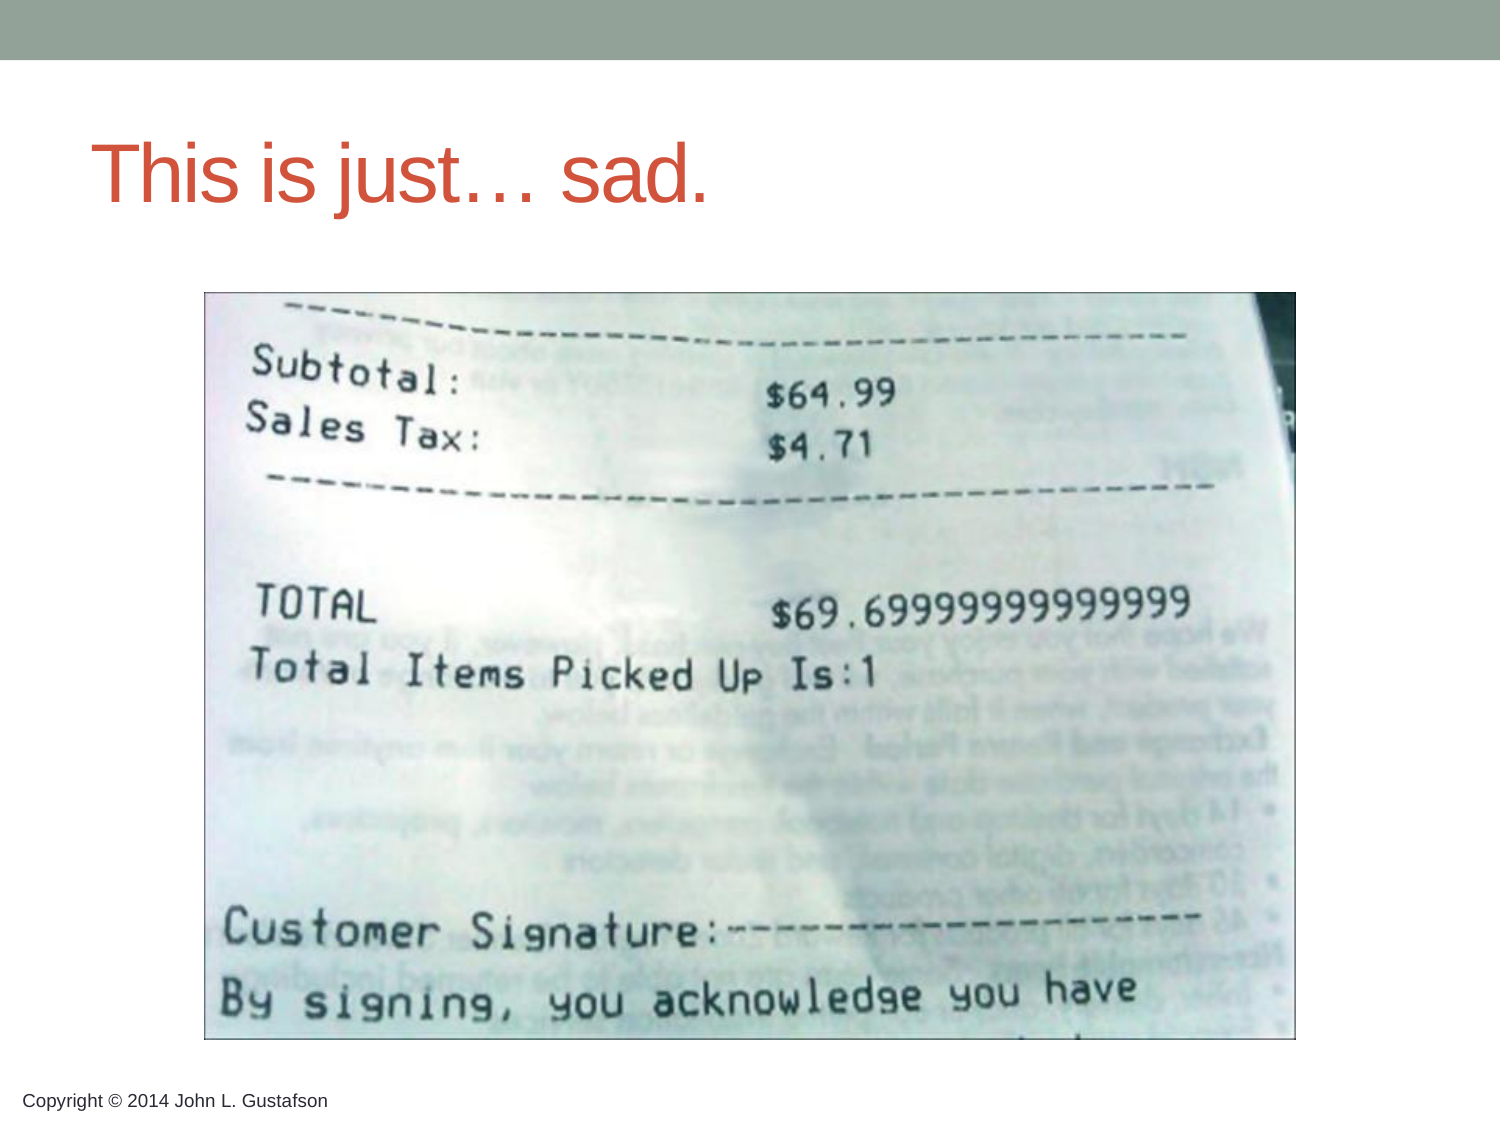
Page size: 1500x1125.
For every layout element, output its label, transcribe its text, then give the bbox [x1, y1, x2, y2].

picture [204, 291, 1296, 1040]
title This is just… sad. [75, 87, 1425, 250]
